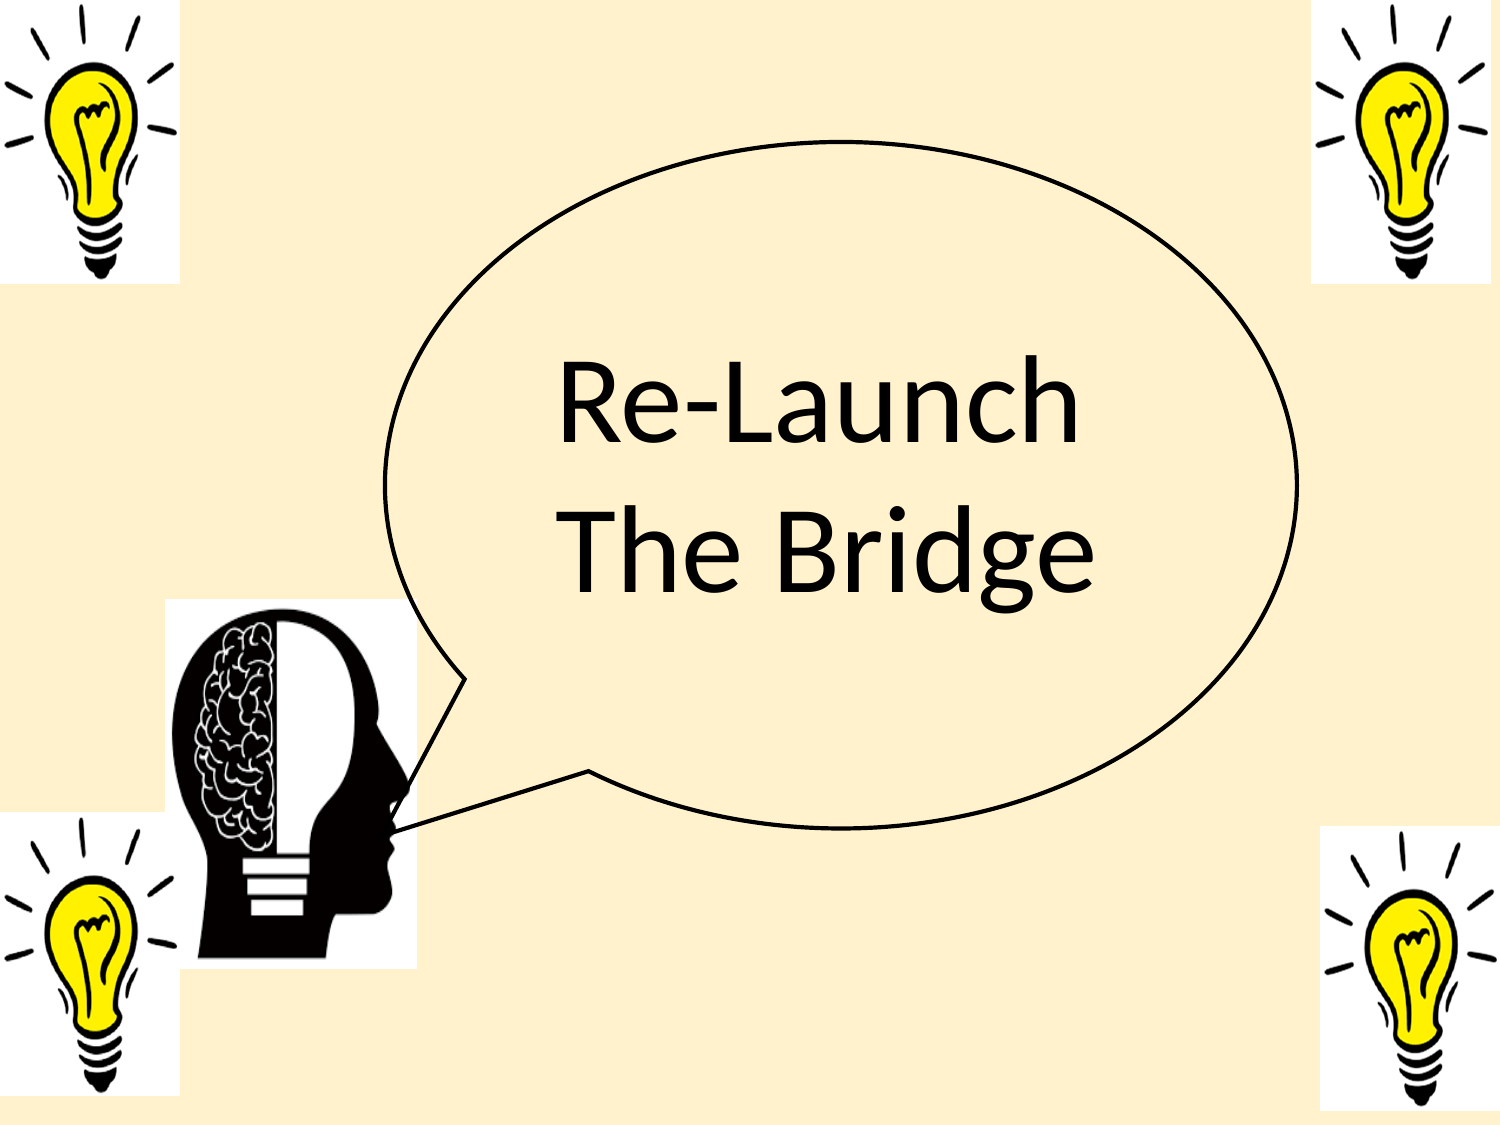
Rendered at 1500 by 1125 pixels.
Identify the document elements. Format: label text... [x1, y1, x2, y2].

picture [1320, 826, 1500, 1111]
text_box Re-Launch The Bridge [540, 309, 1142, 625]
text_box [383, 140, 1298, 830]
picture [1311, 0, 1491, 284]
picture [0, 0, 180, 284]
picture [0, 599, 417, 1096]
